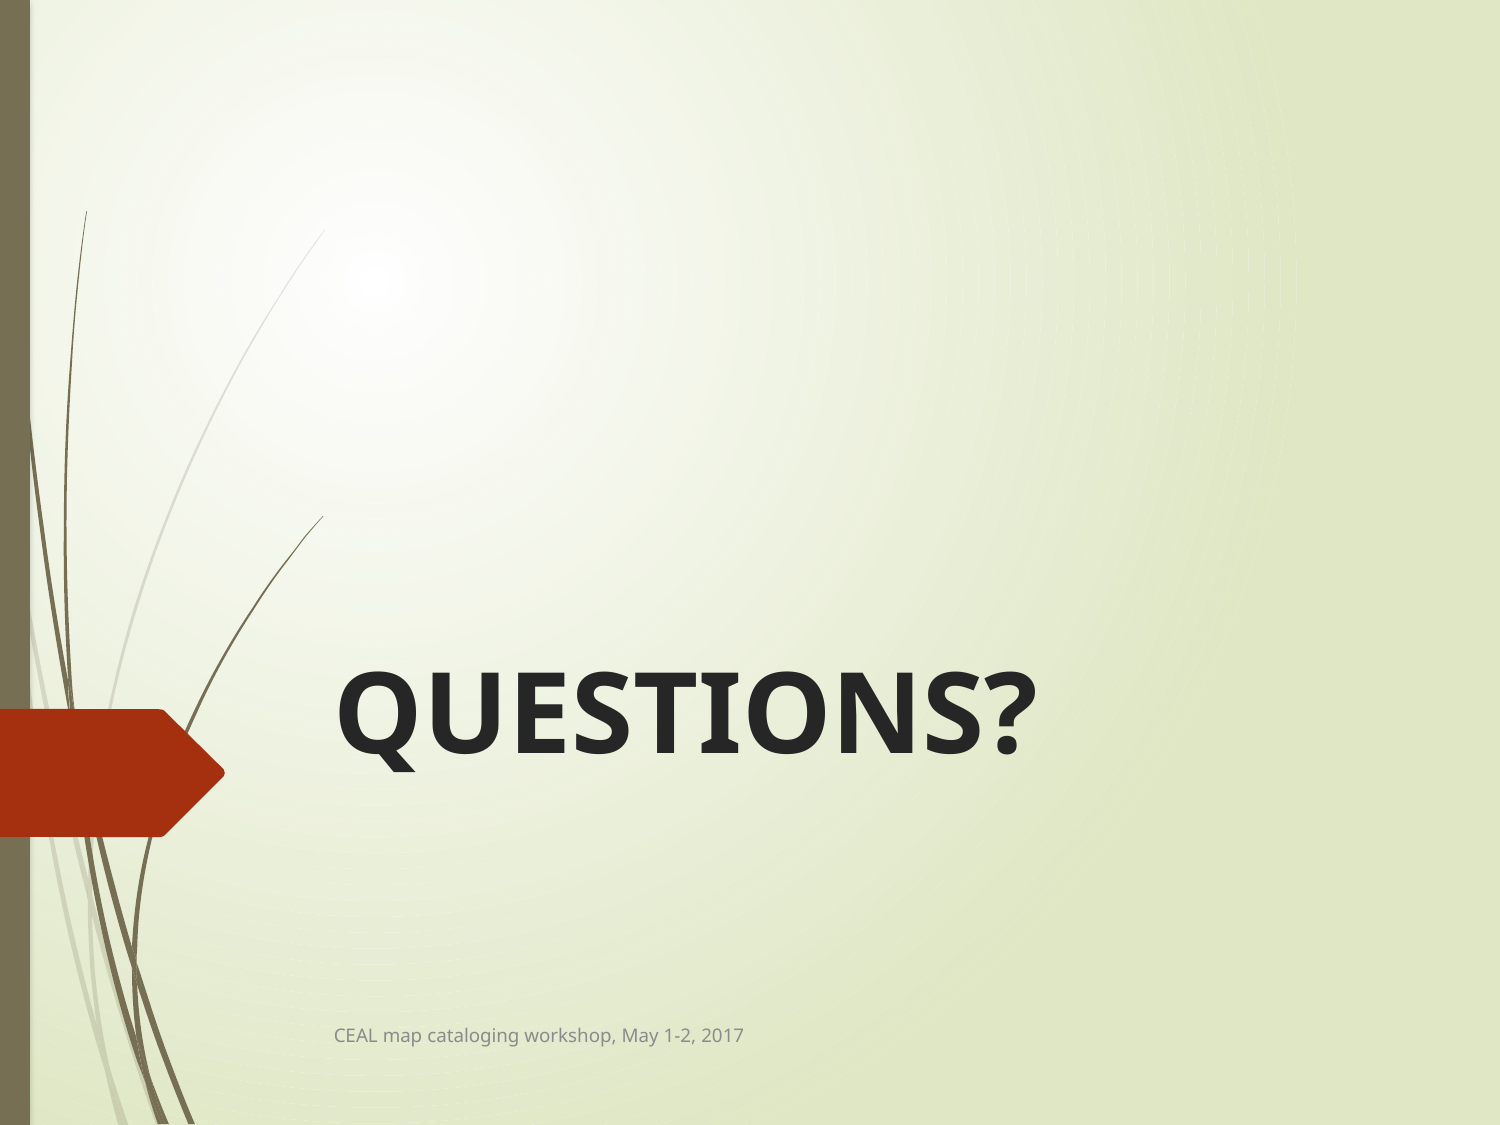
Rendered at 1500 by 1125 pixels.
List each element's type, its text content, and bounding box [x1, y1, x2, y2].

title QUESTIONS? [318, 412, 1402, 784]
footer CEAL map cataloging workshop, May 1-2, 2017 [318, 1006, 1257, 1067]
